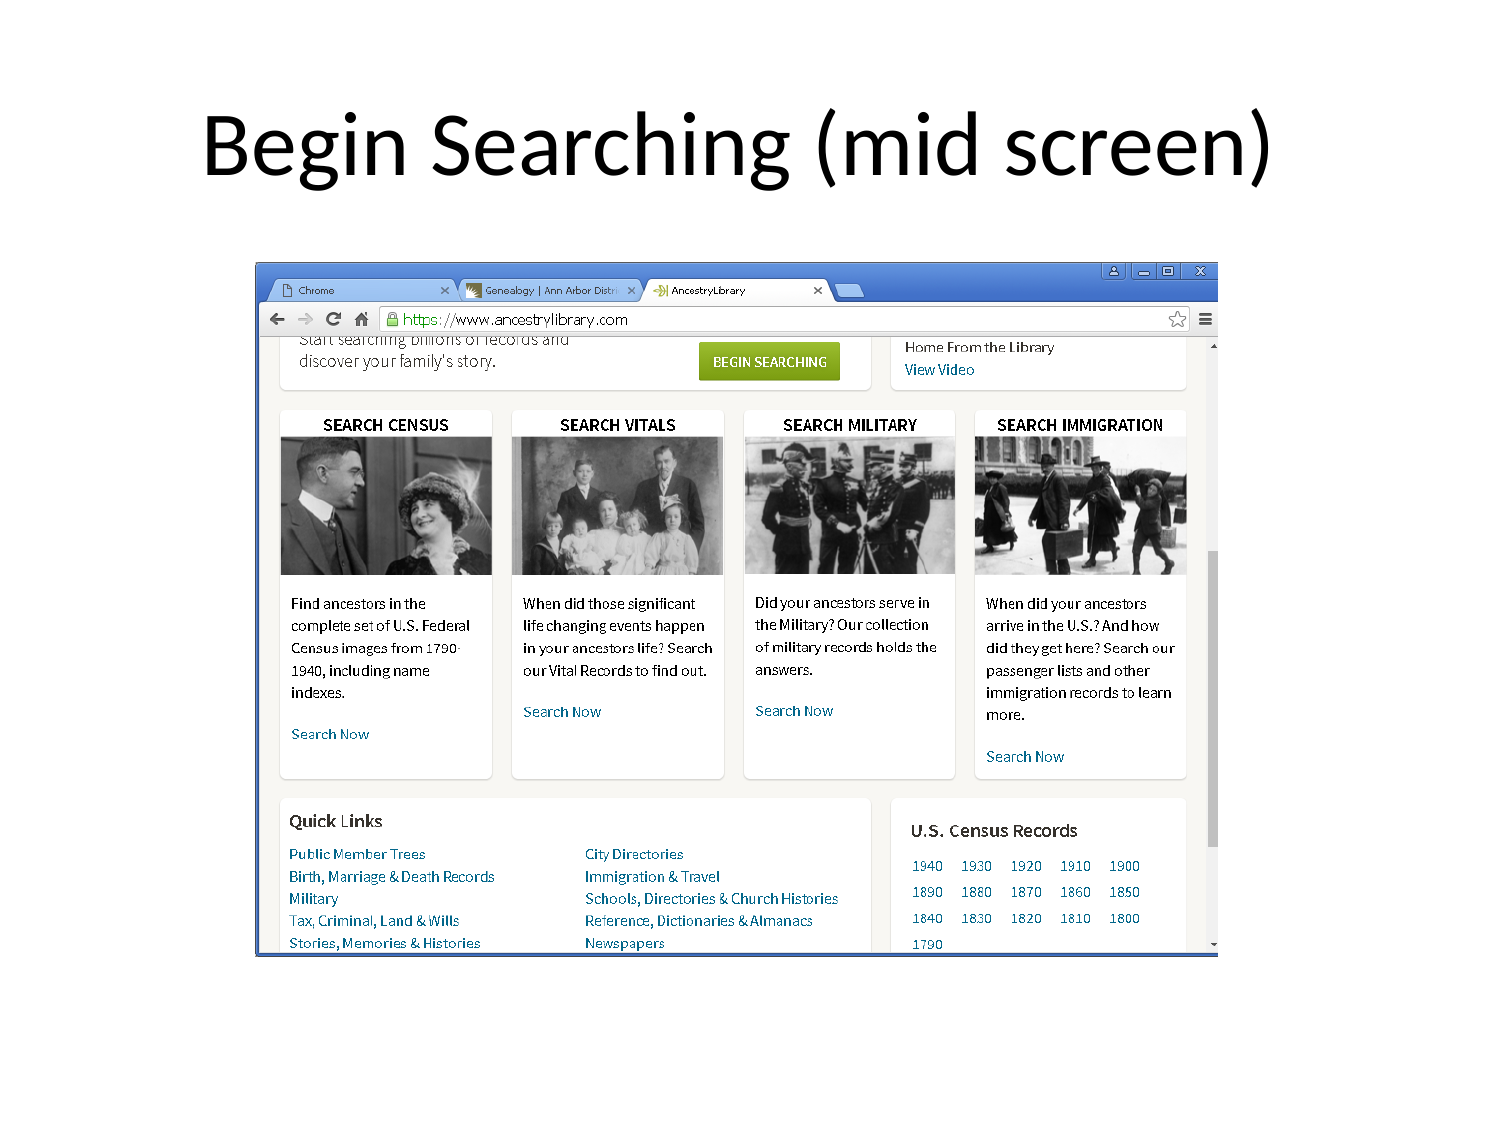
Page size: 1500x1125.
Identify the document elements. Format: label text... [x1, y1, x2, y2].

title Begin Searching (mid screen) [75, 45, 1425, 233]
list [74, 262, 1426, 1006]
